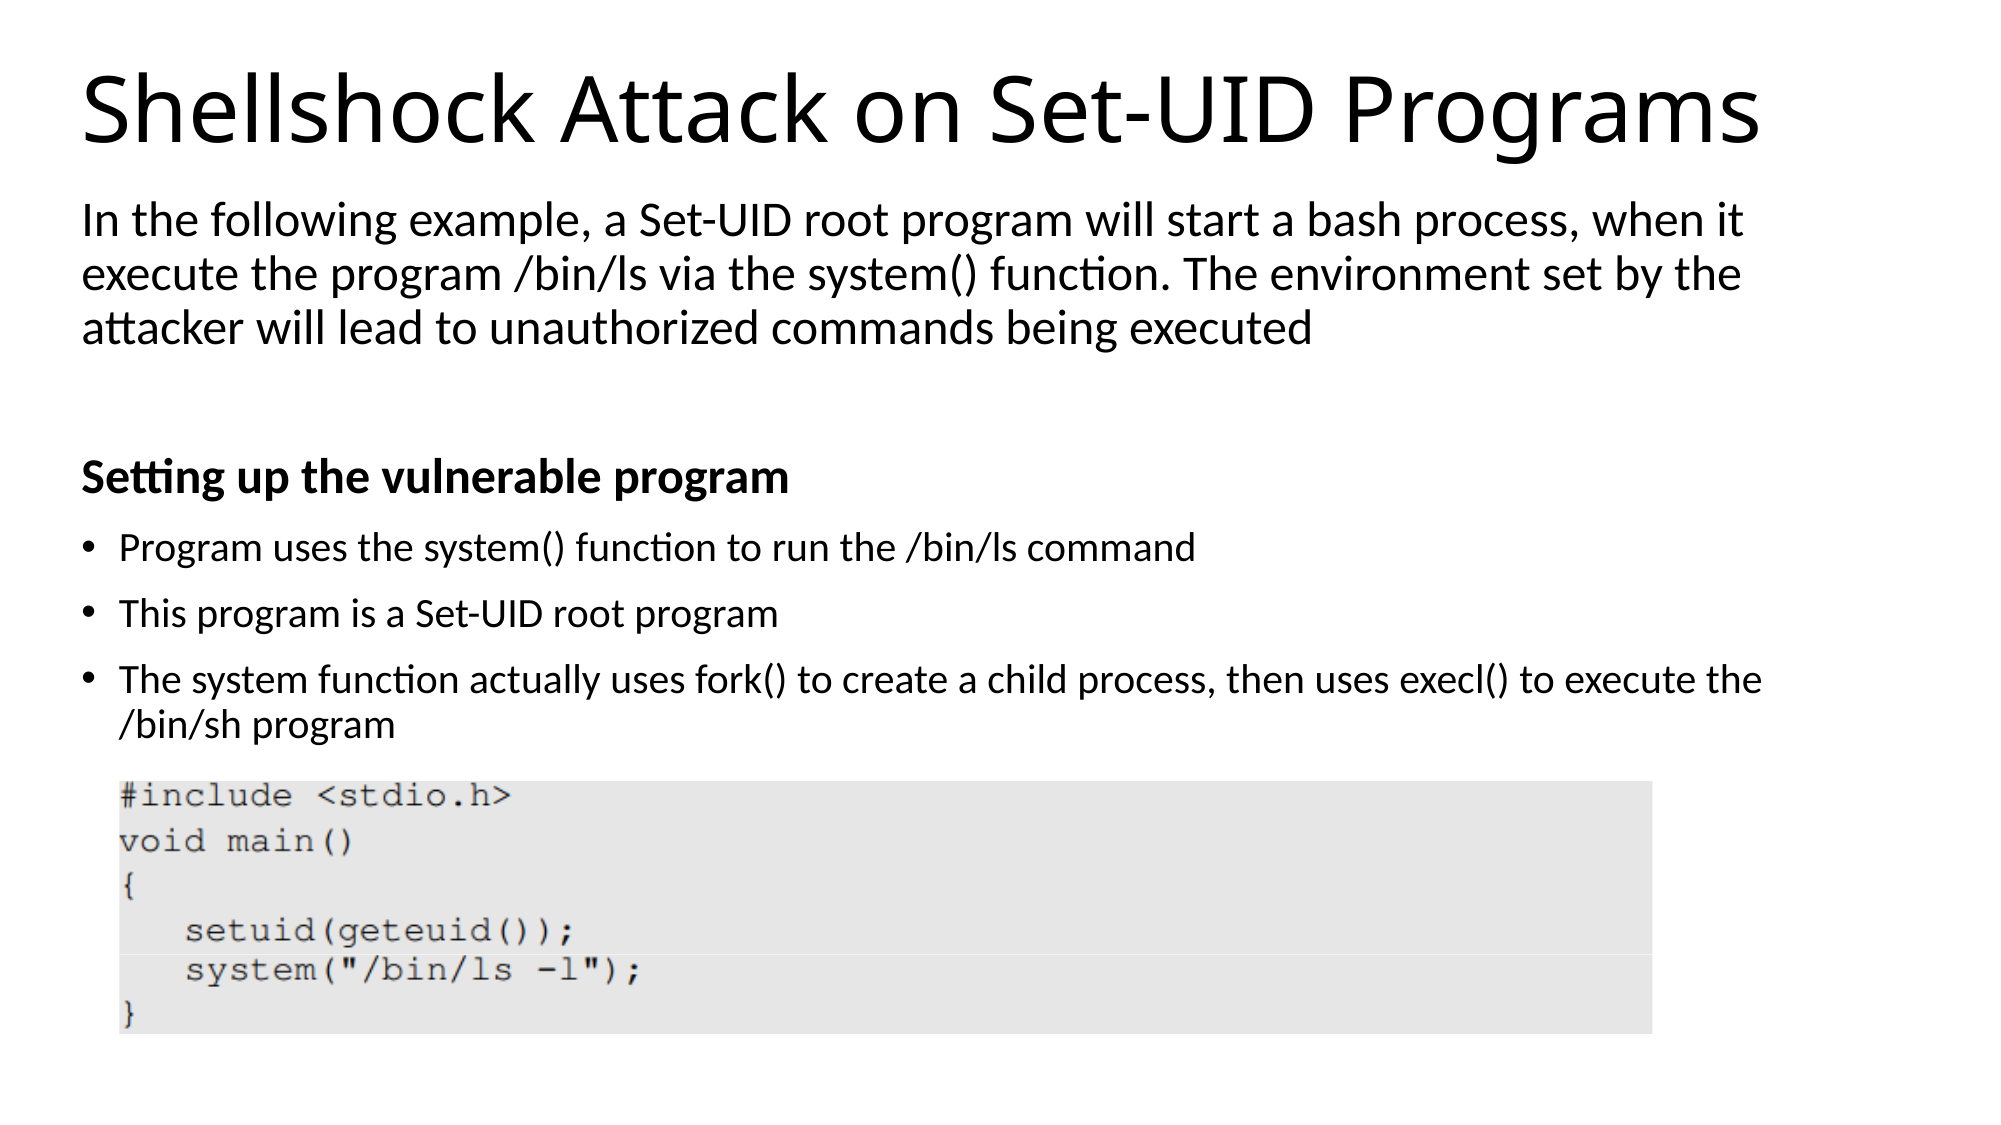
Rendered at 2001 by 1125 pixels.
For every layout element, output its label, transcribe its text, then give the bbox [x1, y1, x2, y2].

list In the following example, a Set-UID root program will start a bash process, when it execute the program /bin/ls via the system() function. The environment set by the attacker will lead to unauthorized commands being executed Setting up the vulnerable program Program uses the system() function to run the /bin/ls command This program is a Set-UID root program The system function actually uses fork() to create a child process, then uses execl() to execute the /bin/sh program [66, 185, 1863, 1090]
title Shellshock Attack on Set-UID Programs [66, 4, 1863, 185]
picture [119, 781, 1655, 1035]
